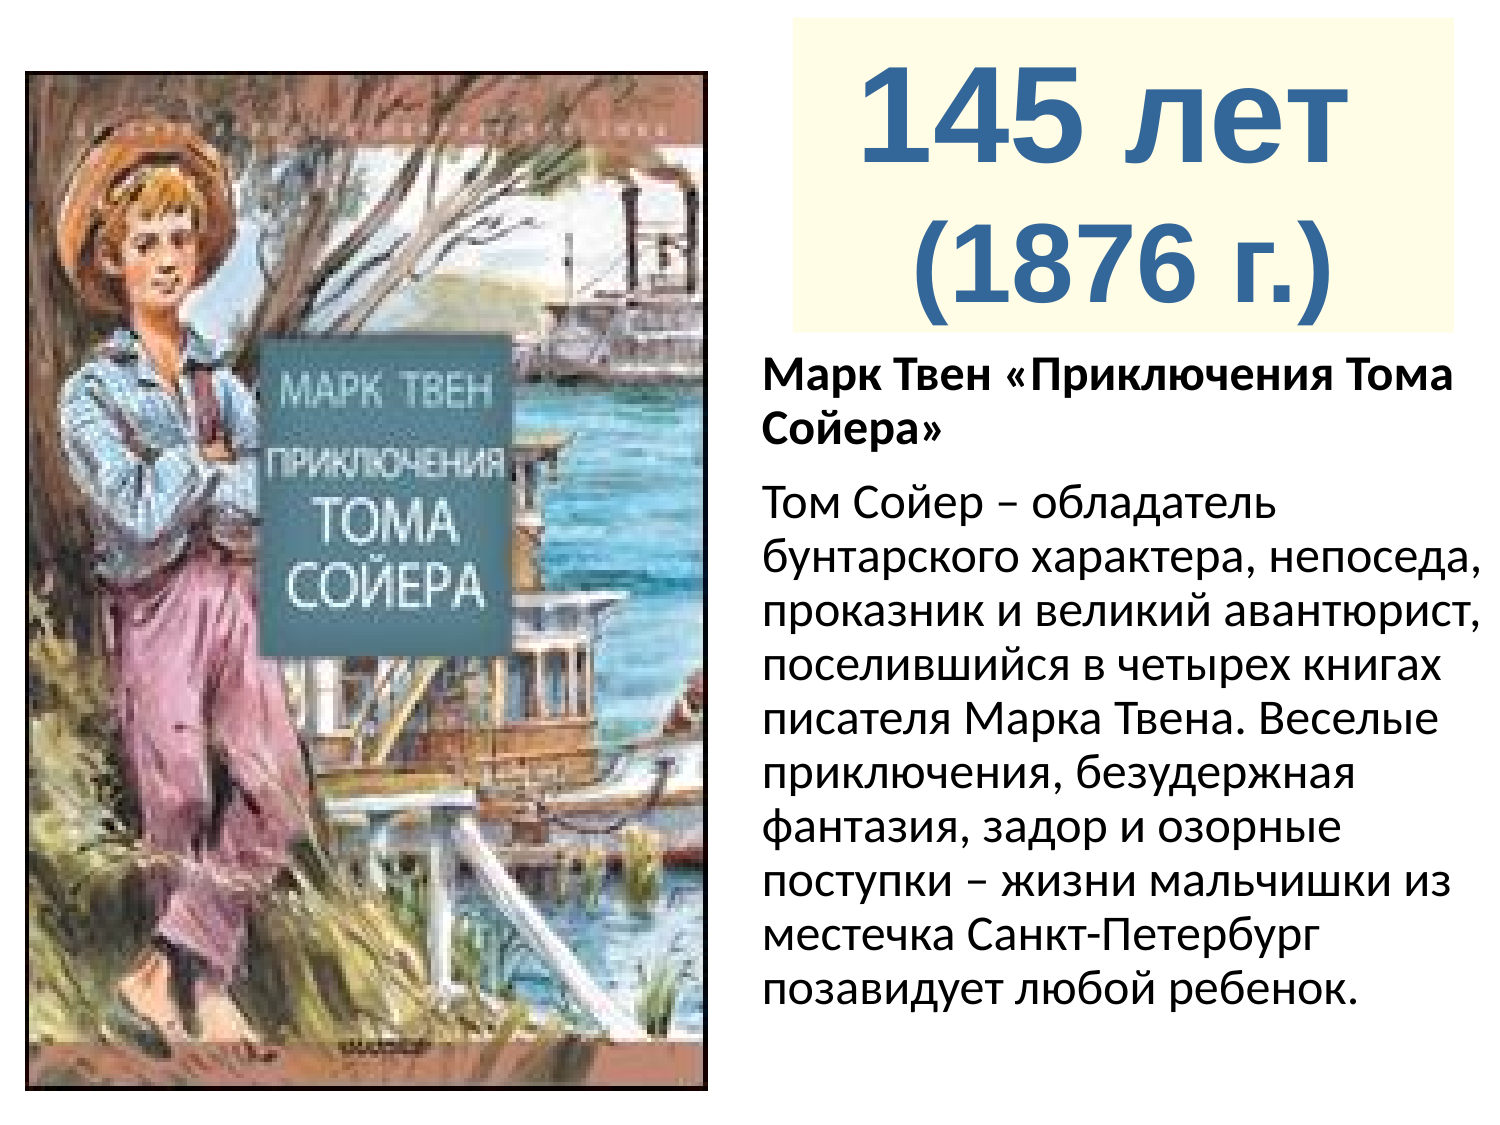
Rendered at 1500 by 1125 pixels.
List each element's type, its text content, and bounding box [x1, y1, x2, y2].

picture [25, 71, 708, 1091]
list Марк Твен «Приключения Тома Сойера» Том Сойер – обладатель бунтарского характера, непоседа, проказник и великий авантюрист, поселившийся в четырех книгах писателя Марка Твена. Веселые приключения, безудержная фантазия, задор и озорные поступки – жизни мальчишки из местечка Санкт-Петербург позавидует любой ребенок. [746, 339, 1500, 1125]
text_box 145 лет (1876 г.) [792, 17, 1454, 333]
